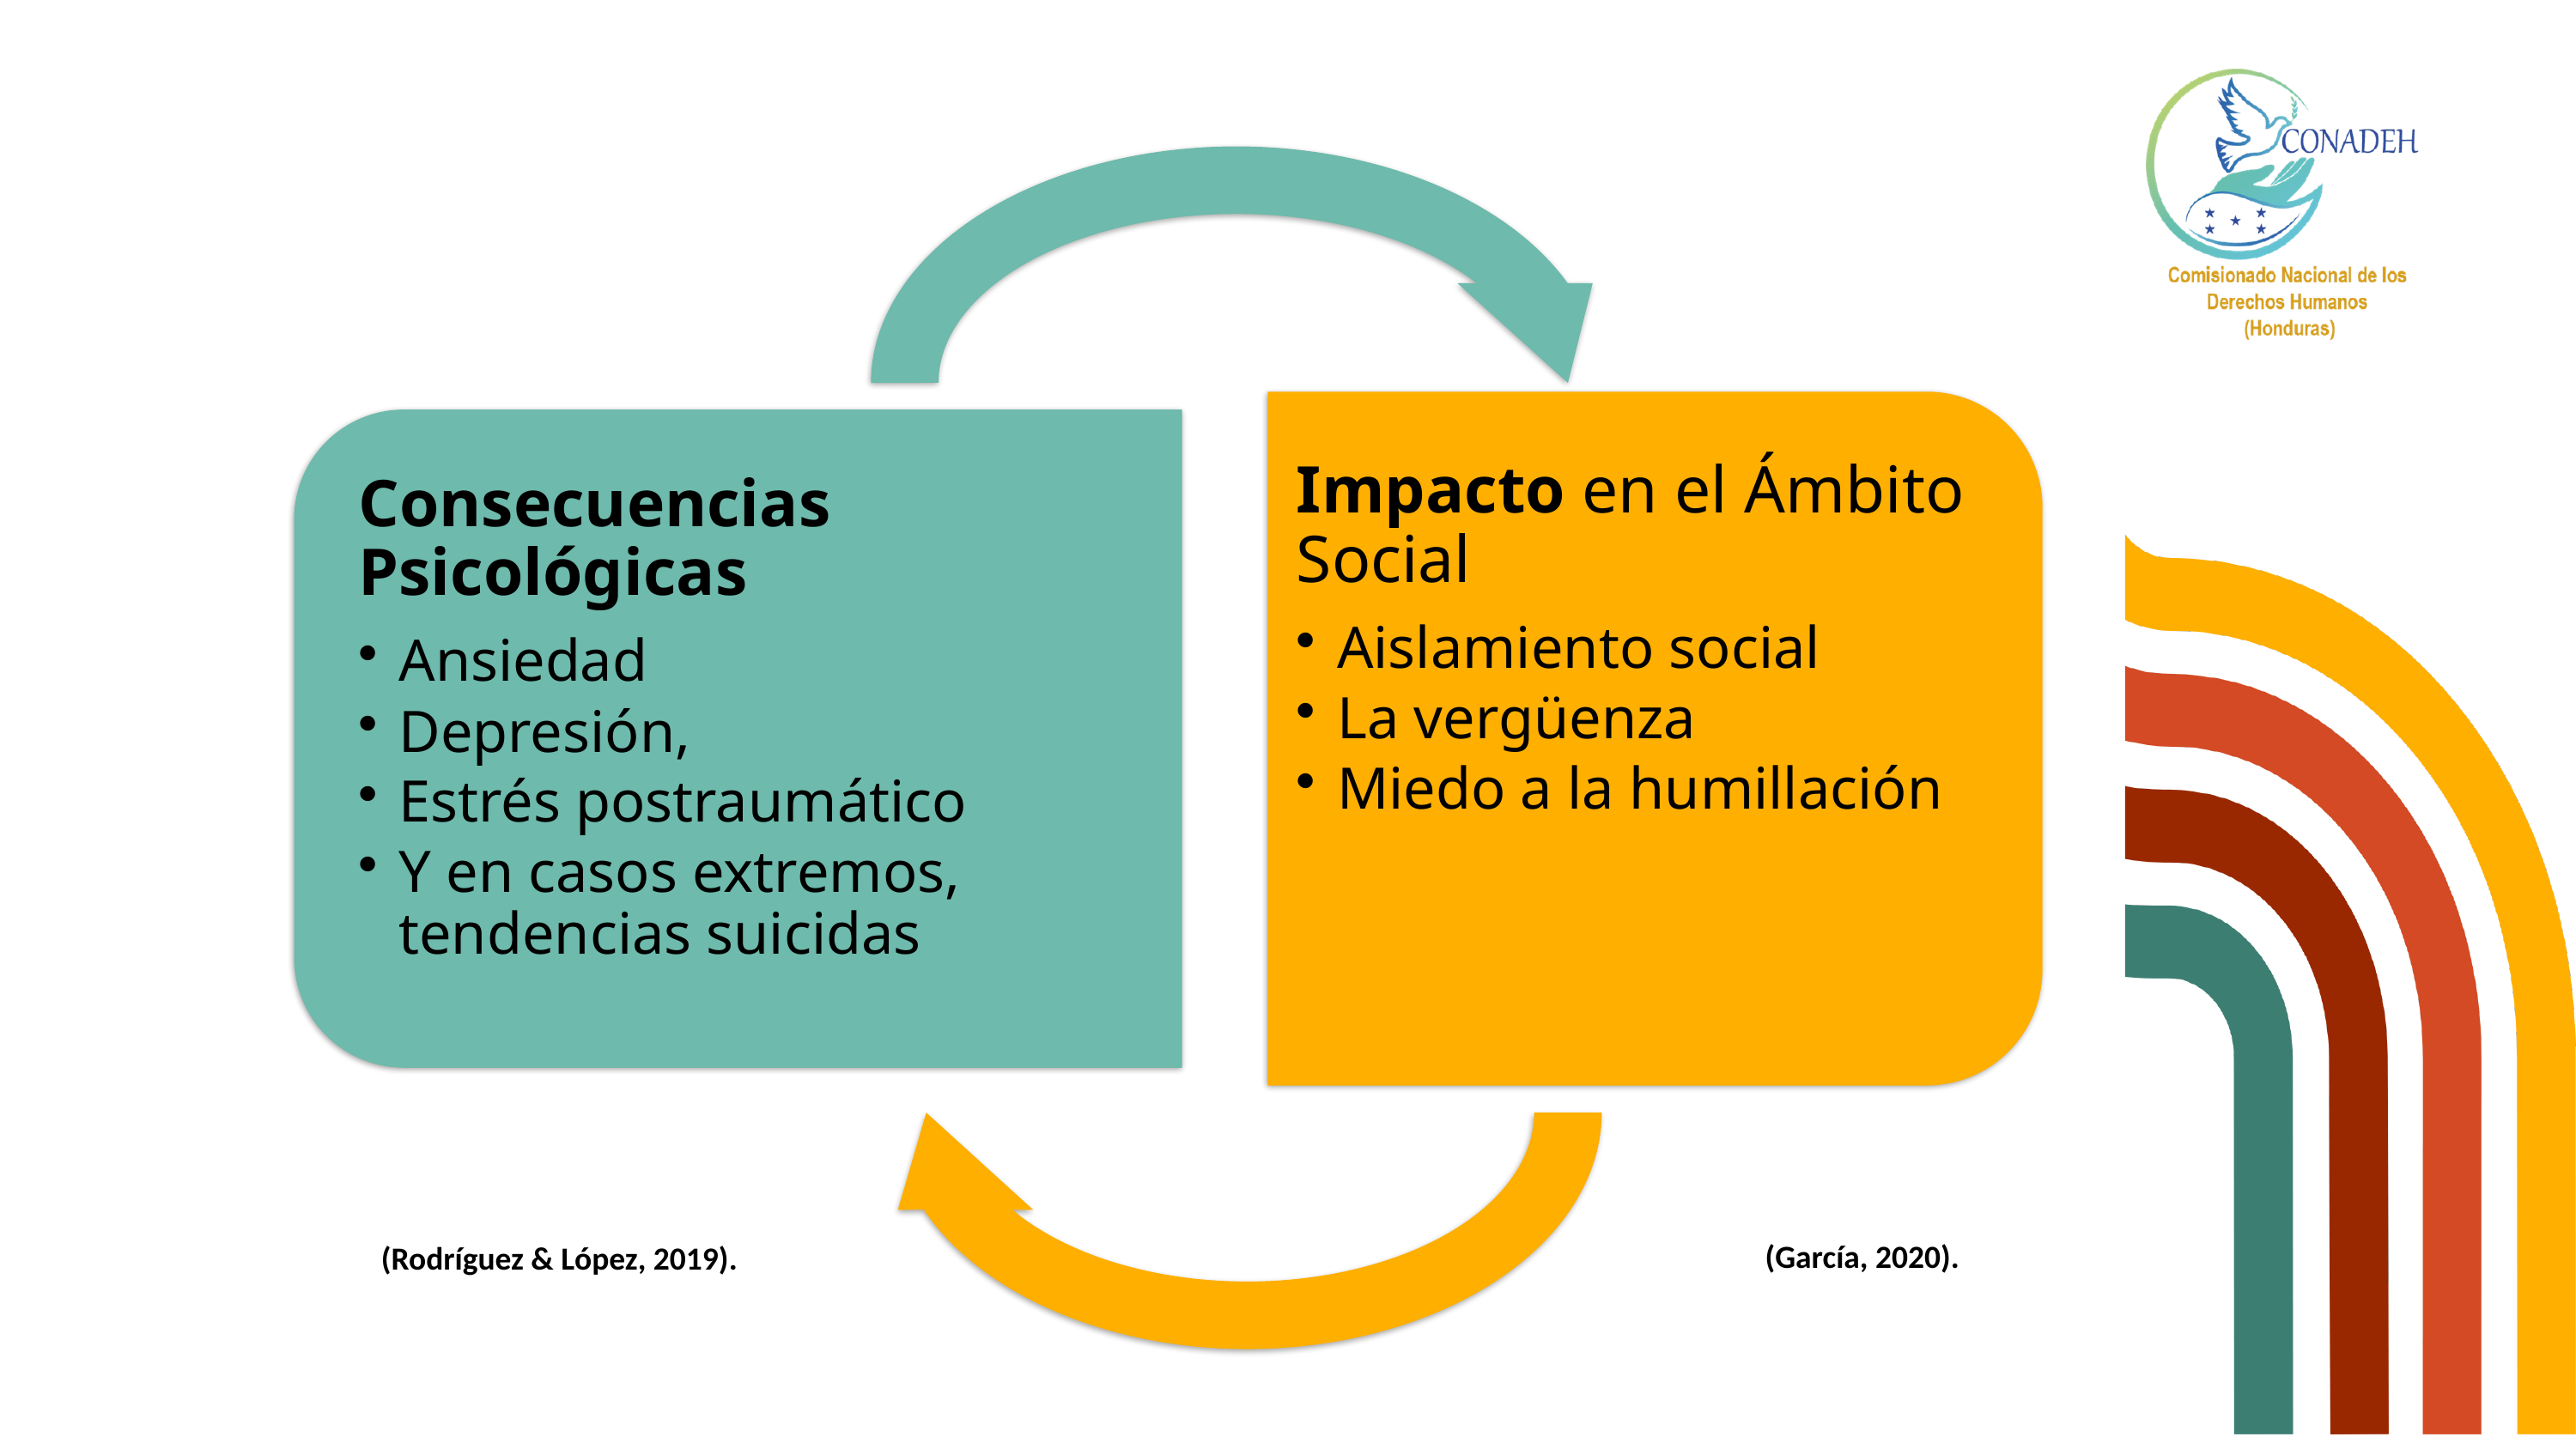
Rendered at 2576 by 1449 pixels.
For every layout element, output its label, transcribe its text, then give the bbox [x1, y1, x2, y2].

text_box (García, 2020). [2287, 1230, 2429, 1282]
picture [2146, 69, 2491, 343]
text_box [2124, 0, 2576, 1434]
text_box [294, 65, 2282, 1383]
